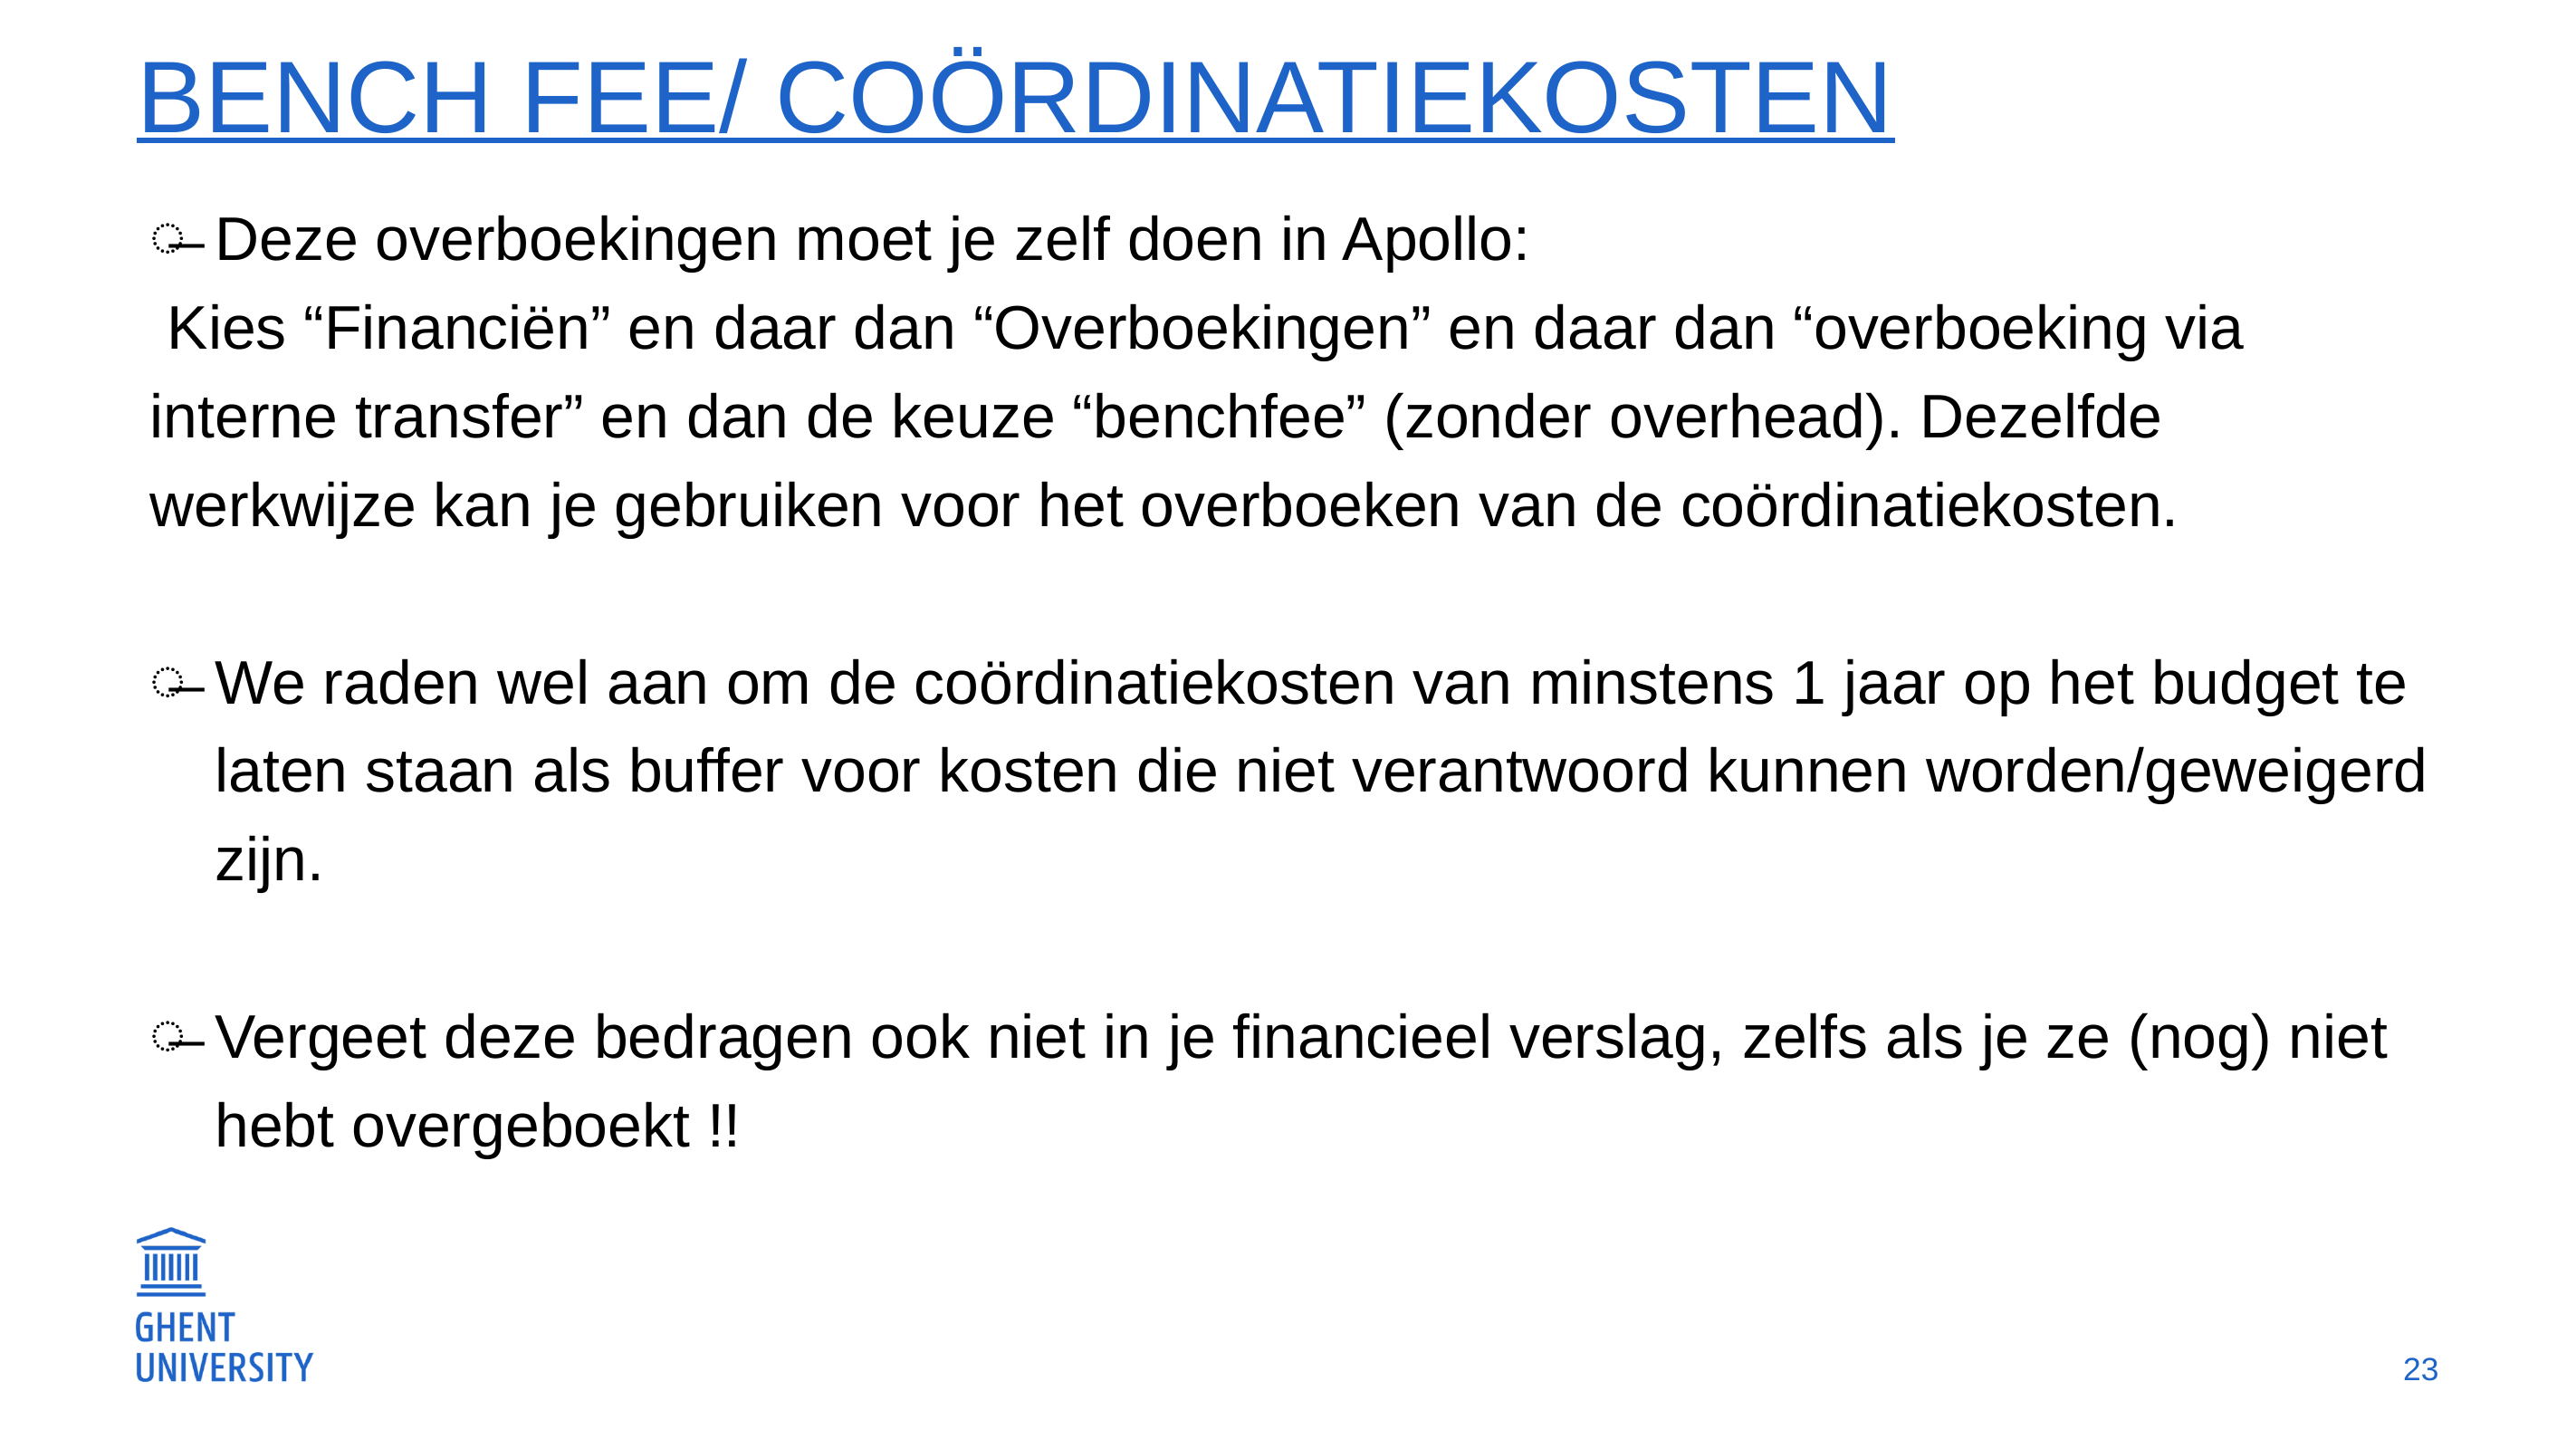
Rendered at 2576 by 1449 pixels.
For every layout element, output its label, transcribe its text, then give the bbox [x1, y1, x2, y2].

title Bench fee/ coördinatiekosten [123, 37, 2456, 166]
list Deze overboekingen moet je zelf doen in Apollo: Kies “Financiën” en daar dan “Overboekingen” en daar dan “overboeking via interne transfer” en dan de keuze “benchfee” (zonder overhead). Dezelfde werkwijze kan je gebruiken voor het overboeken van de coördinatiekosten. We raden wel aan om de coördinatiekosten van minstens 1 jaar op het budget te laten staan als buffer voor kosten die niet verantwoord kunnen worden/geweigerd zijn. Vergeet deze bedragen ook niet in je financieel verslag, zelfs als je ze (nog) niet hebt overgeboekt !! [124, 177, 2456, 1173]
picture [68, 1175, 411, 1449]
slide_number 23 [2315, 1329, 2453, 1407]
